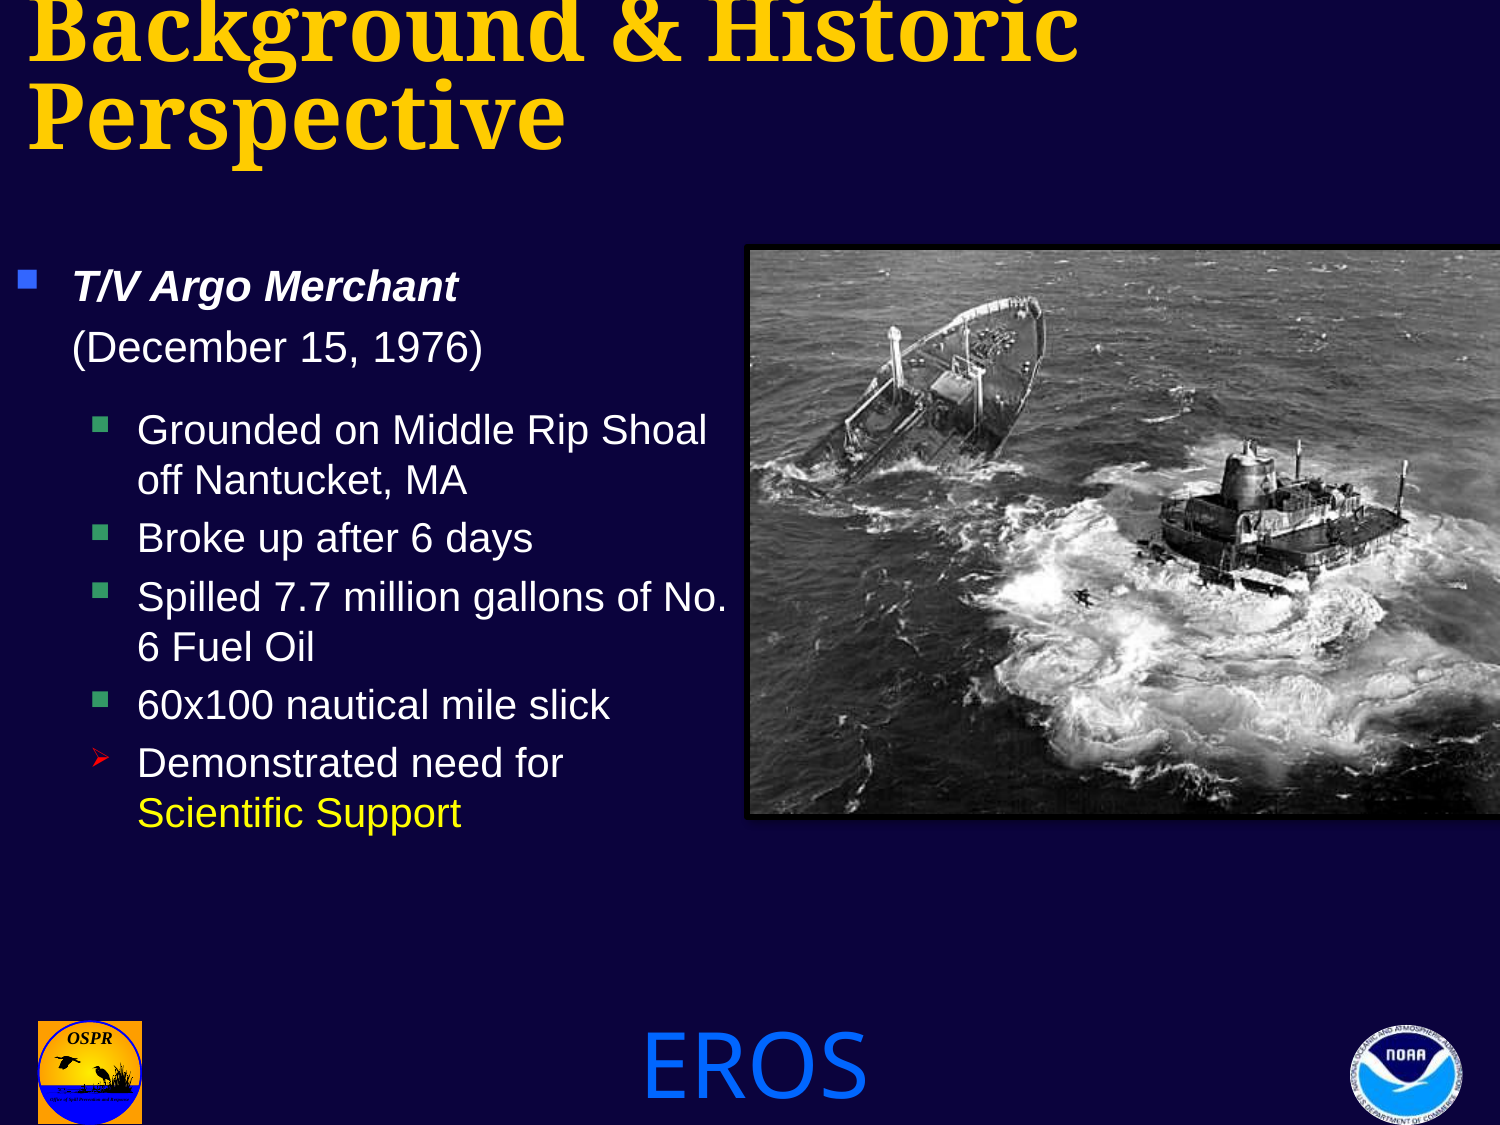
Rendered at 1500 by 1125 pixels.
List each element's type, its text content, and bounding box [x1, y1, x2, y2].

title Background & Historic Perspective [12, 75, 1500, 175]
list T/V Argo Merchant (December 15, 1976) Grounded on Middle Rip Shoal off Nantucket, MA Broke up after 6 days Spilled 7.7 million gallons of No. 6 Fuel Oil 60x100 nautical mile slick Demonstrated need for Scientific Support [0, 249, 750, 950]
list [749, 249, 1500, 814]
picture [1350, 1024, 1463, 1125]
